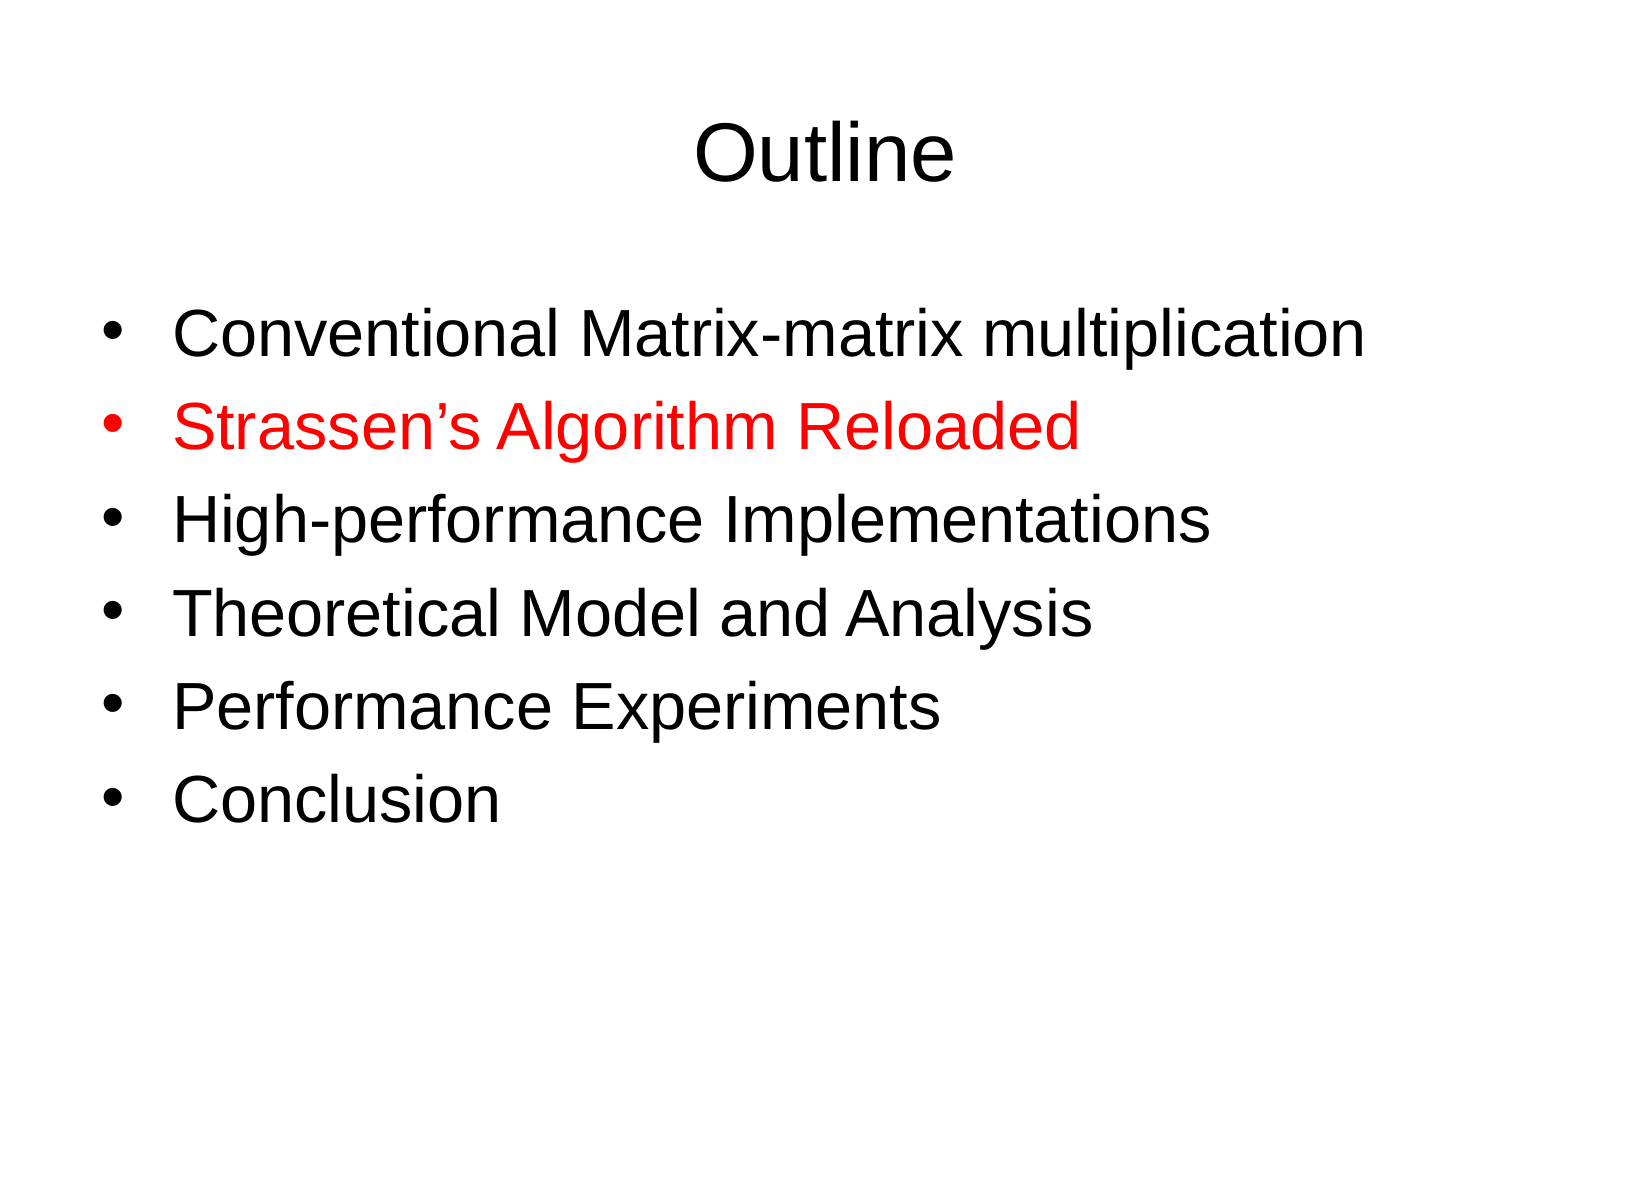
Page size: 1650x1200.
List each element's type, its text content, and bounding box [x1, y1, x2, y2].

list Conventional Matrix-matrix multiplication Strassen’s Algorithm Reloaded High-performance Implementations Theoretical Model and Analysis Performance Experiments Conclusion [82, 279, 1568, 1072]
title Outline [82, 48, 1568, 249]
